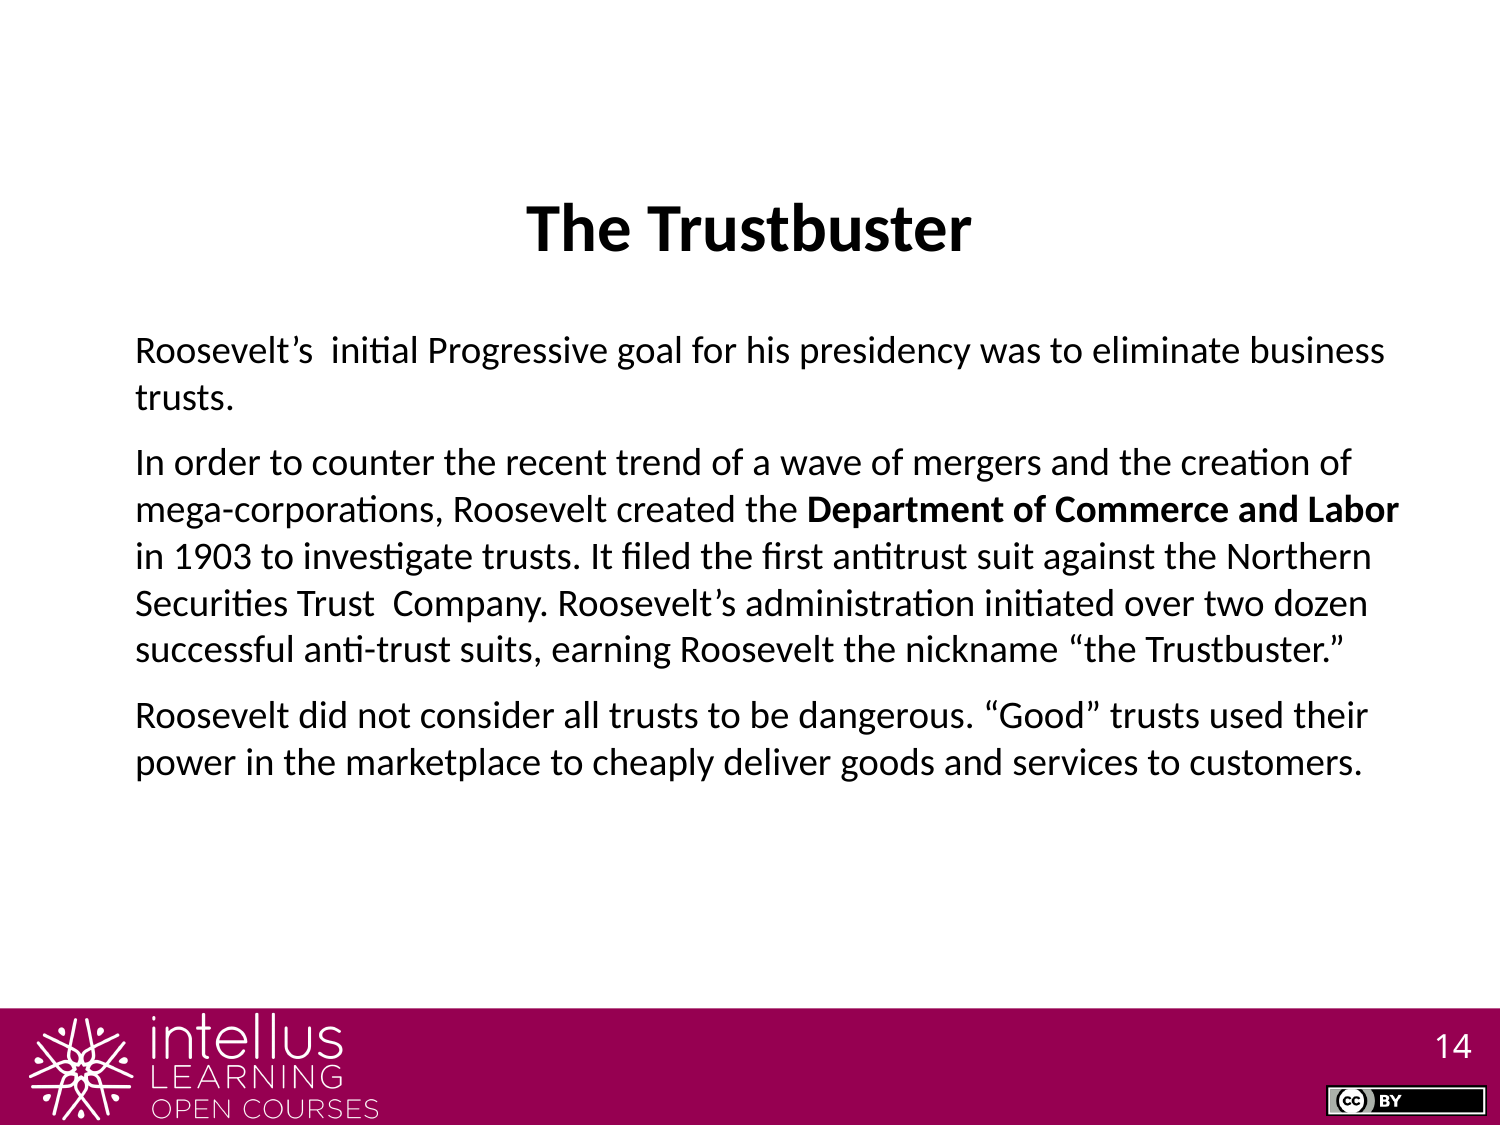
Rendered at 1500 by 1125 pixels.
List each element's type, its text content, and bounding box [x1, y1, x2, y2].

picture [28, 1008, 379, 1125]
slide_number 14 [1136, 1018, 1487, 1079]
text_box Roosevelt’s initial Progressive goal for his presidency was to eliminate business trusts. In order to counter the recent trend of a wave of mergers and the creation of mega-corporations, Roosevelt created the Department of Commerce and Labor in 1903 to investigate trusts. It filed the first antitrust suit against the Northern Securities Trust Company. Roosevelt’s administration initiated over two dozen successful anti-trust suits, earning Roosevelt the nickname “the Trustbuster.” Roosevelt did not consider all trusts to be dangerous. “Good” trusts used their power in the marketplace to cheaply deliver goods and services to customers. [120, 316, 1452, 791]
text_box The Trustbuster [74, 153, 1425, 295]
picture [1326, 1085, 1487, 1116]
